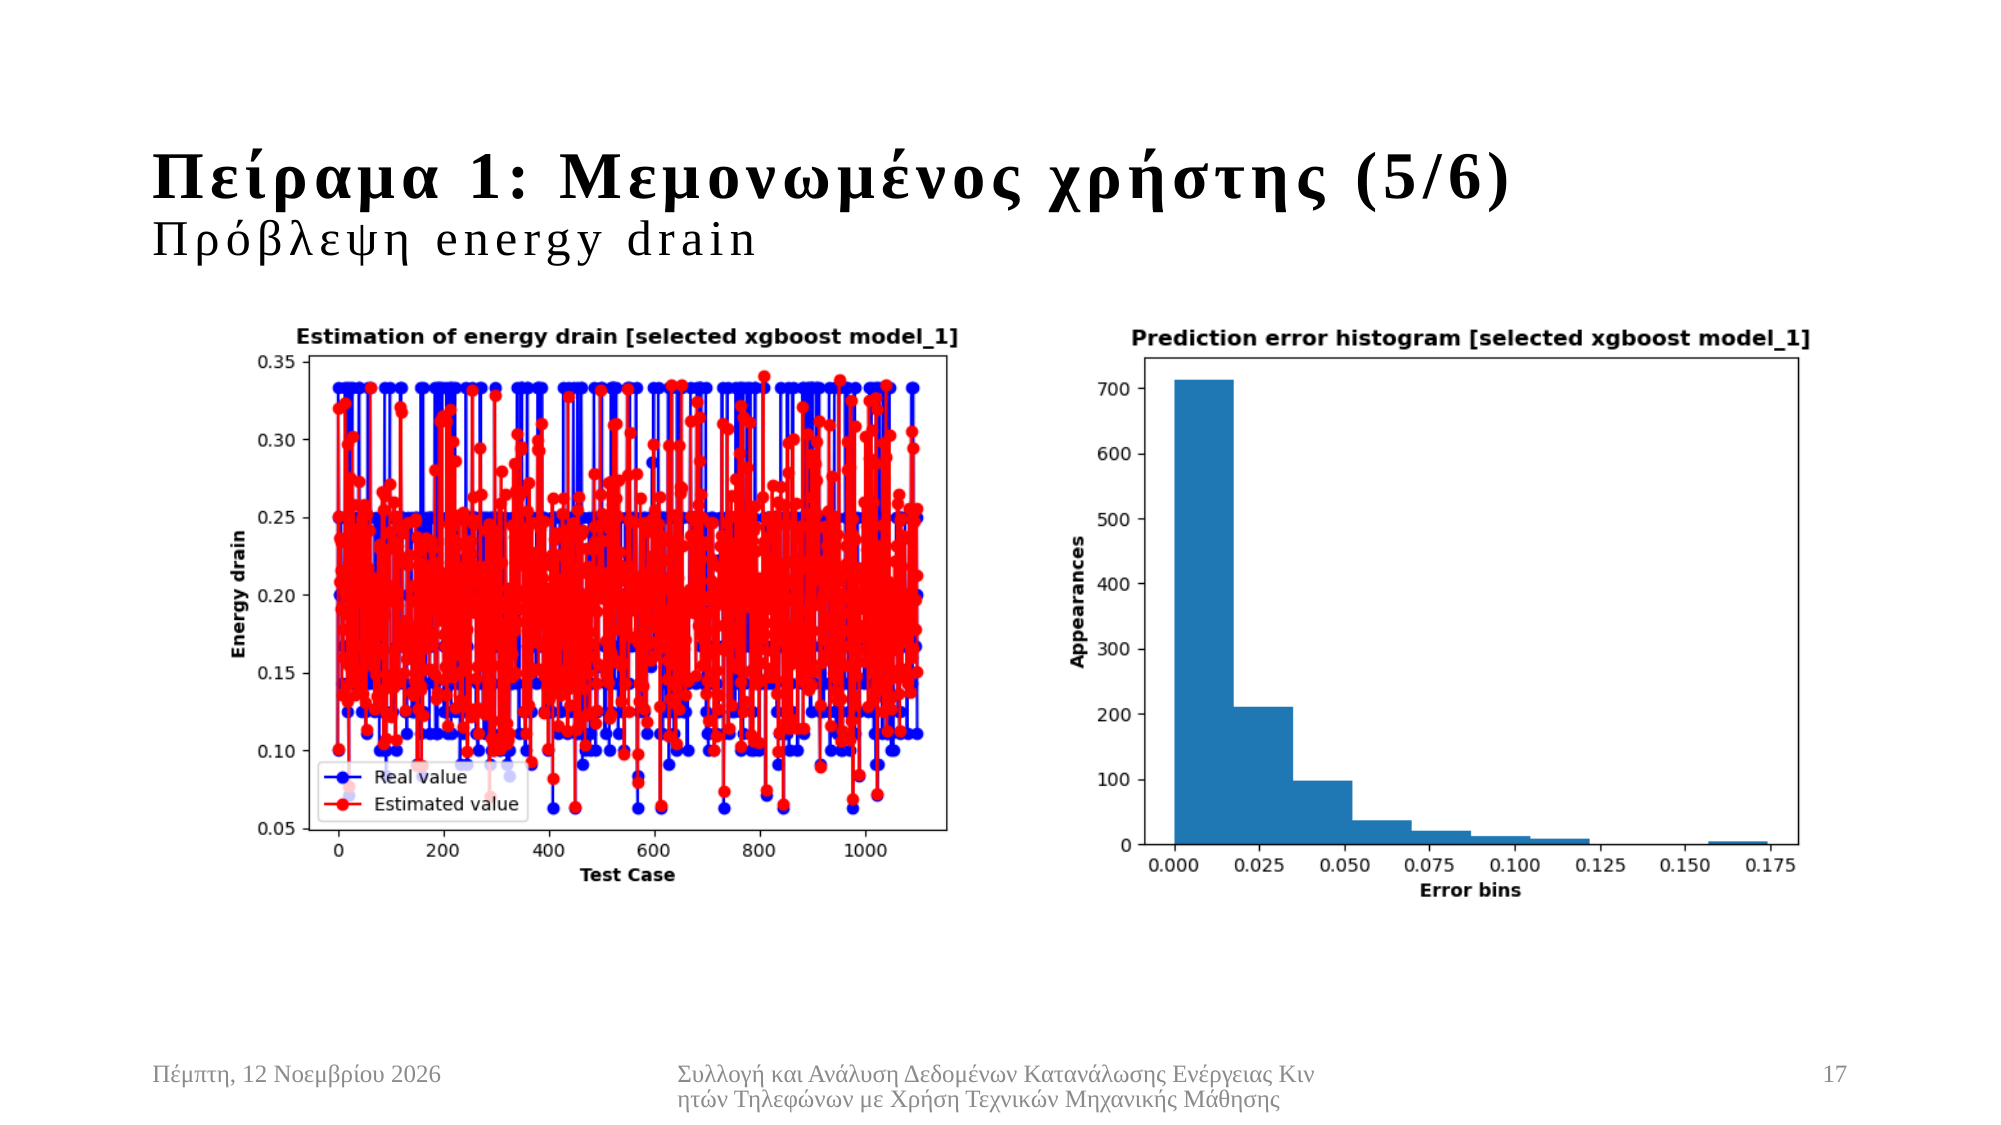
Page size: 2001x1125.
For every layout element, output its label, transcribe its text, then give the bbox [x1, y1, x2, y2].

slide_number Παρασκευή, 30 Οκτωβρίου 2020 [137, 1042, 588, 1103]
title Πείραμα 1: Μεμονωμένος χρήστης (5/6) Πρόβλεψη energy drain [137, 59, 1863, 348]
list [205, 313, 981, 898]
footer Συλλογή και Ανάλυση Δεδομένων Κατανάλωσης Ενέργειας Κινητών Τηλεφώνων με Χρήση Τεχνικών Μηχανικής Μάθησης [662, 1042, 1338, 1103]
slide_number 17 [1412, 1042, 1863, 1103]
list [1056, 314, 1831, 914]
